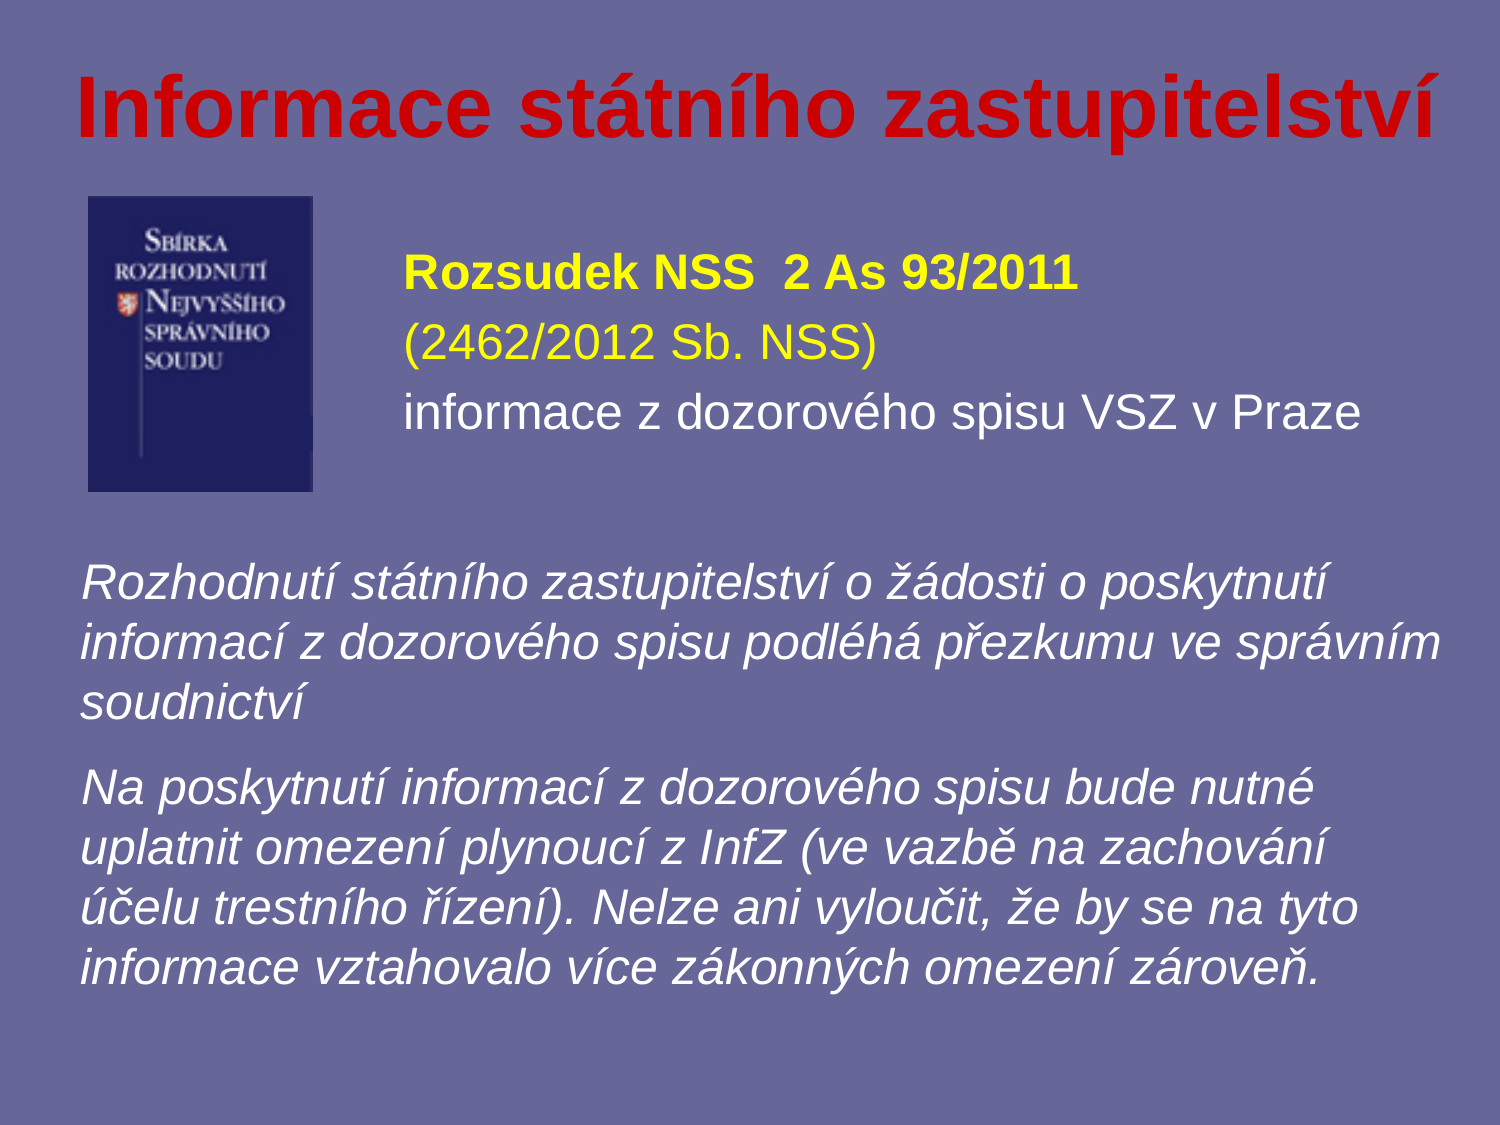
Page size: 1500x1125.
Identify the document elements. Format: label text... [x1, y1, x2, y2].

picture [88, 196, 314, 492]
title Informace státního zastupitelství [53, 32, 1461, 173]
list Rozsudek NSS 2 As 93/2011 (2462/2012 Sb. NSS) informace z dozorového spisu VSZ v Praze Rozhodnutí státního zastupitelství o žádosti o poskytnutí informací z dozorového spisu podléhá přezkumu ve správním soudnictví Na poskytnutí informací z dozorového spisu bude nutné uplatnit omezení plynoucí z InfZ (ve vazbě na zachování účelu trestního řízení). Nelze ani vyloučit, že by se na tyto informace vztahovalo více zákonných omezení zároveň. [64, 231, 1473, 1059]
